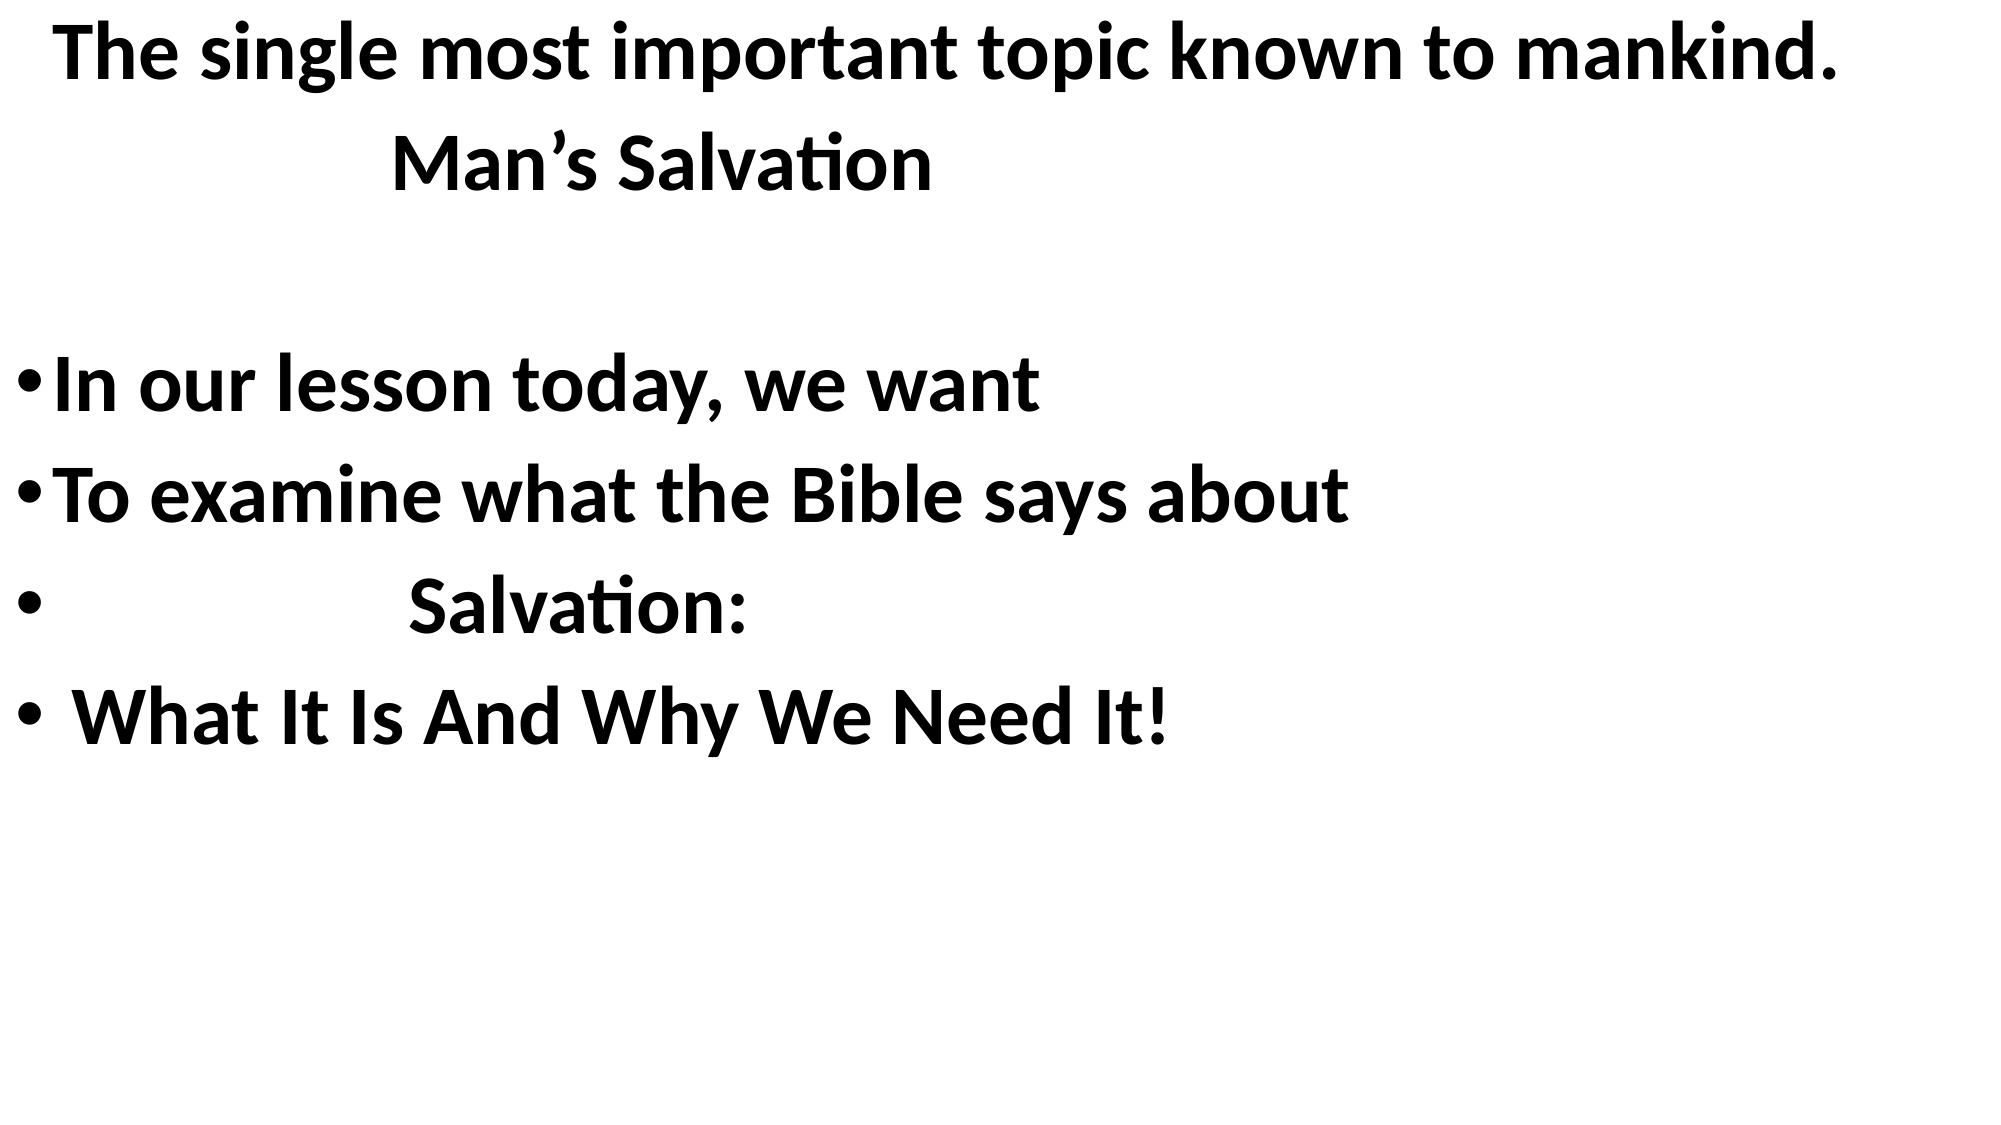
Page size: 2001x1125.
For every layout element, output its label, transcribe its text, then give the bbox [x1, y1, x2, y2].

list The single most important topic known to mankind. Man’s Salvation In our lesson today, we want To examine what the Bible says about Salvation: What It Is And Why We Need It! [0, 0, 1988, 1125]
